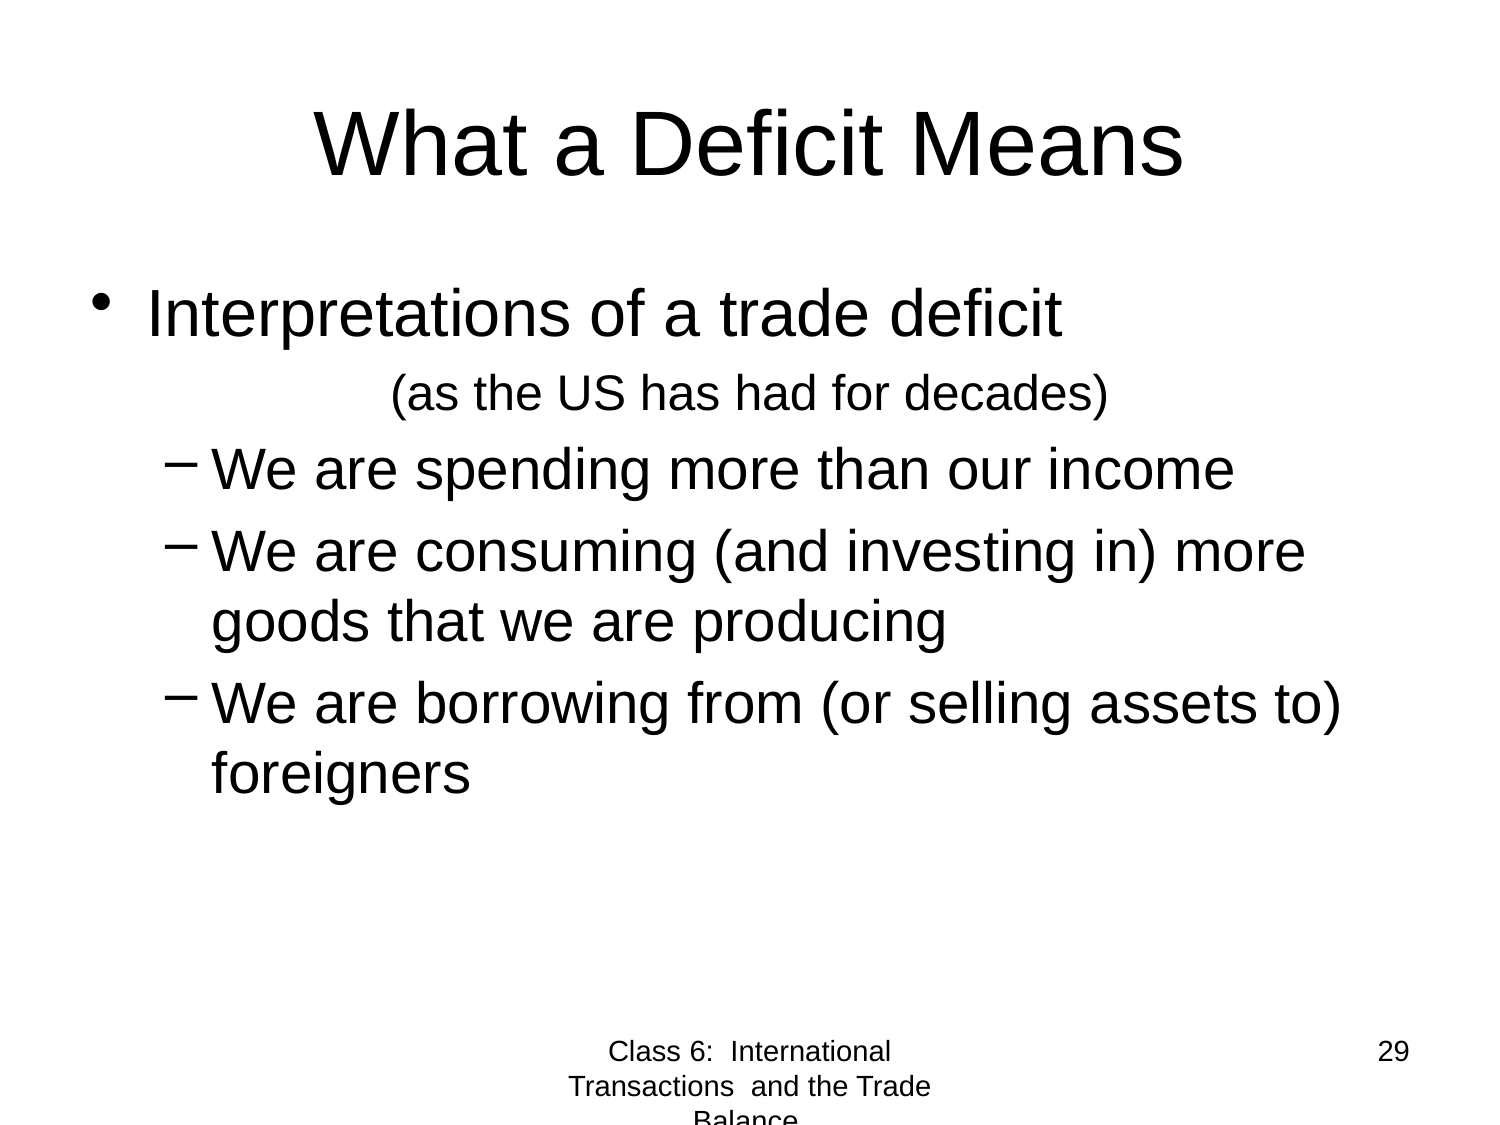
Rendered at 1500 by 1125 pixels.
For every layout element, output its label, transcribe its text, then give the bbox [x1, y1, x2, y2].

list Interpretations of a trade deficit (as the US has had for decades) We are spending more than our income We are consuming (and investing in) more goods that we are producing We are borrowing from (or selling assets to) foreigners [74, 262, 1426, 1006]
title What a Deficit Means [74, 44, 1426, 233]
footer Class 6: International Transactions and the Trade Balance [512, 1024, 988, 1103]
slide_number 29 [1074, 1024, 1426, 1103]
